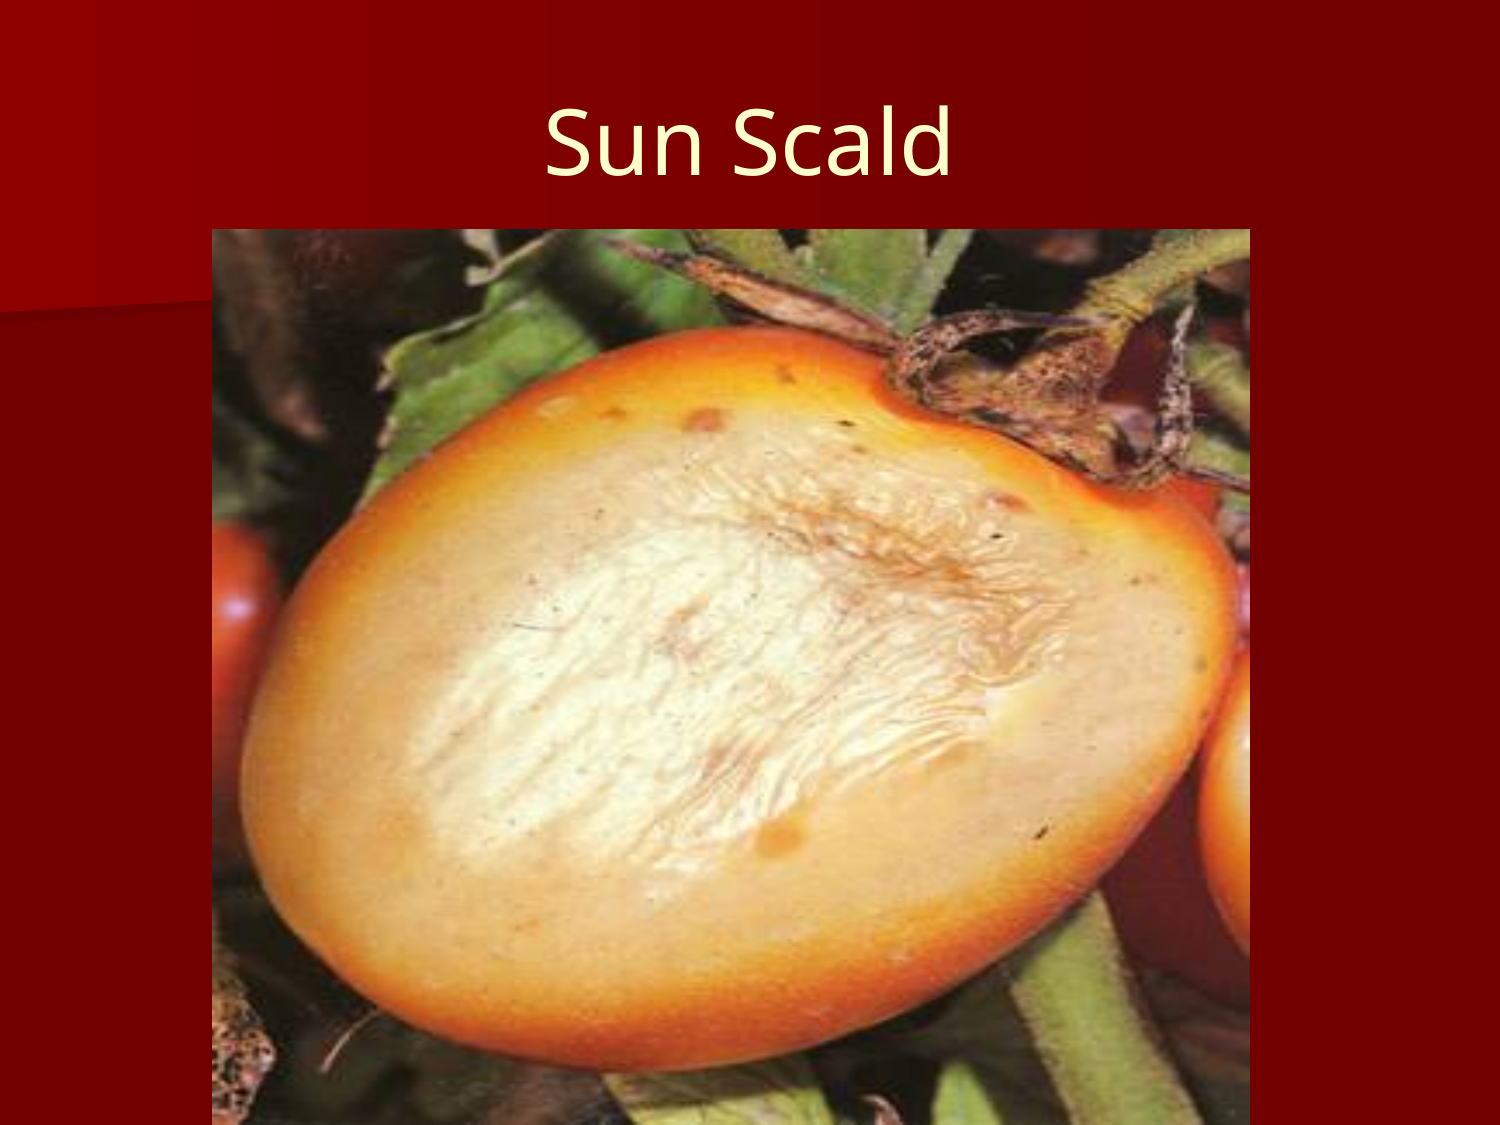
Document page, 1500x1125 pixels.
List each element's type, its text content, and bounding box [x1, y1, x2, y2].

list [212, 229, 1250, 1125]
title Sun Scald [75, 45, 1425, 233]
